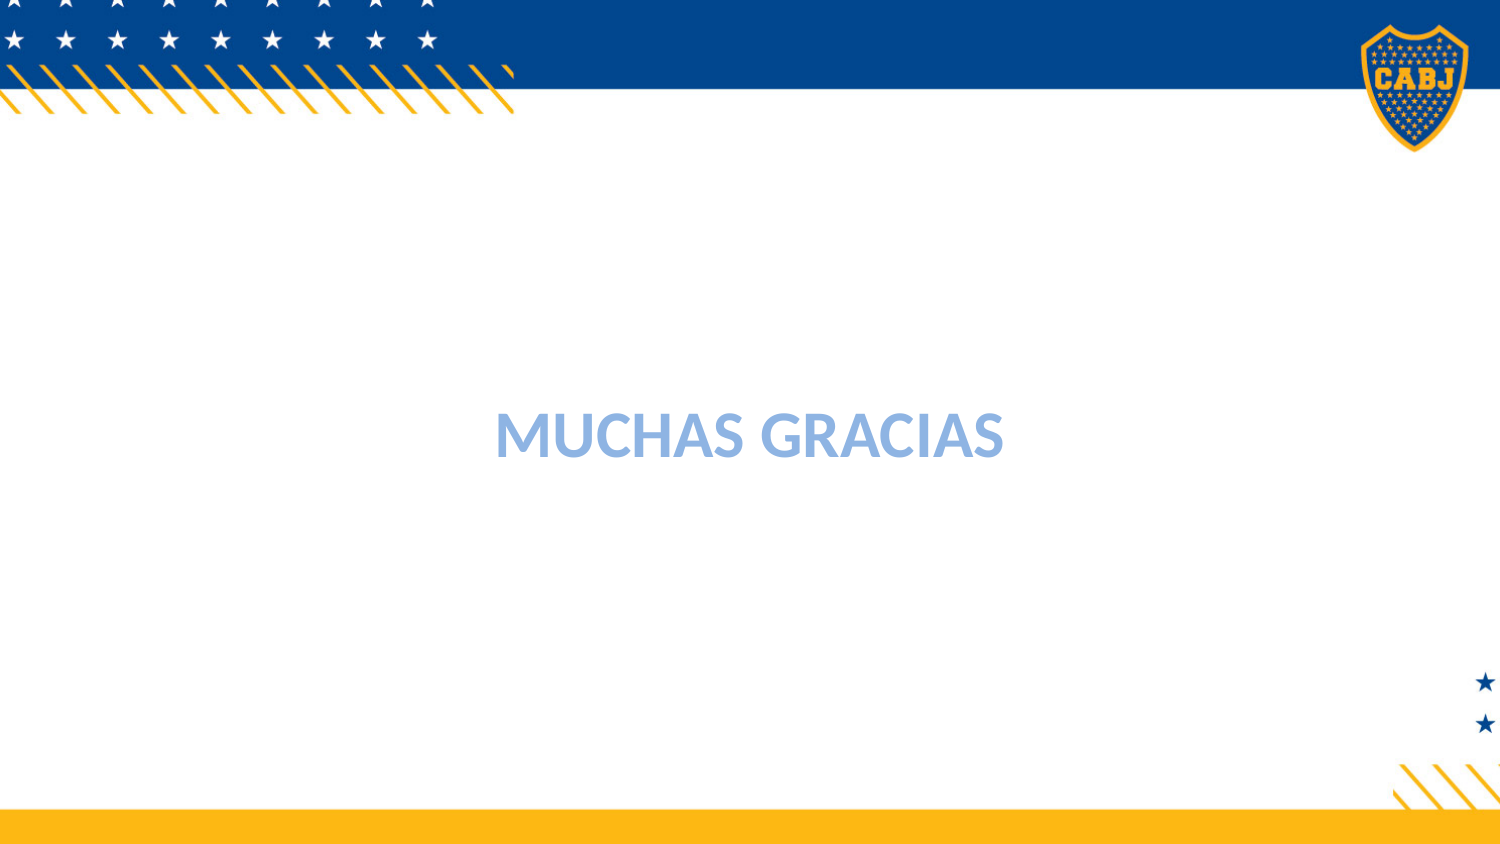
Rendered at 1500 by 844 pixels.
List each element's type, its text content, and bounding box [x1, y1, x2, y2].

picture [0, 0, 1500, 844]
list MUCHAS GRACIAS [75, 196, 1425, 754]
